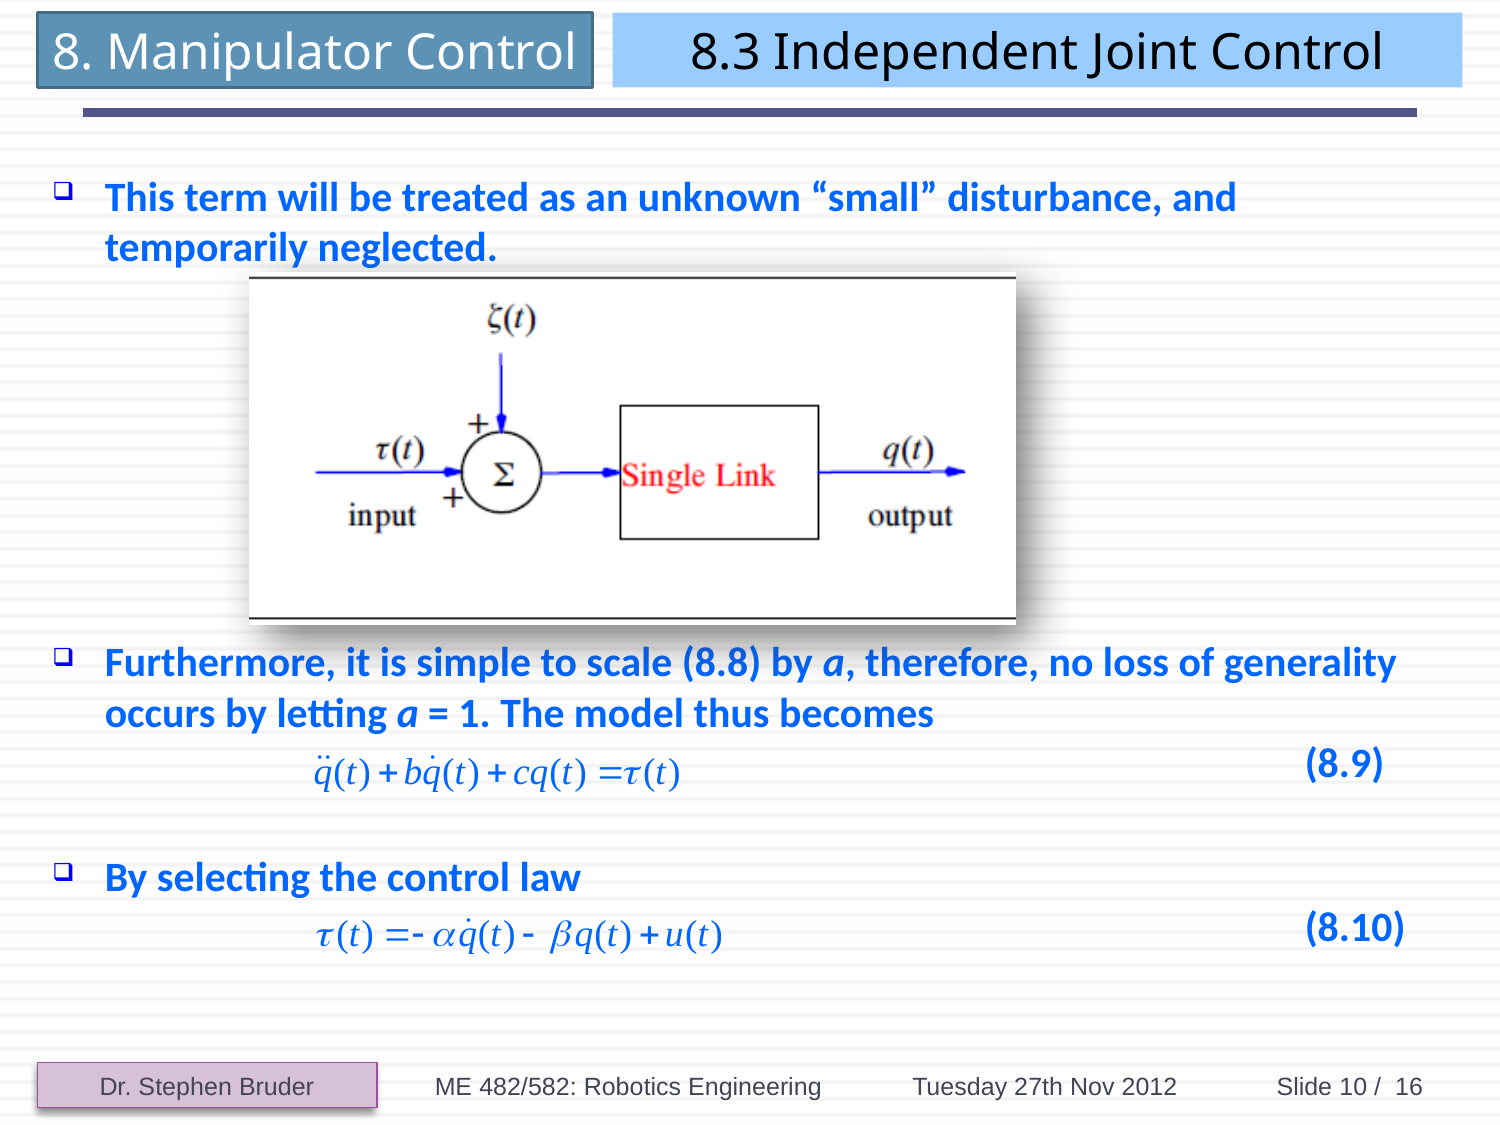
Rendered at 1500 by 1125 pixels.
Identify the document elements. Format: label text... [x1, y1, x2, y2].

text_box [312, 912, 729, 963]
list This term will be treated as an unknown “small” disturbance, and temporarily neglected. Furthermore, it is simple to scale (8.8) by a, therefore, no loss of generality occurs by letting a = 1. The model thus becomes (8.9) By selecting the control law (8.10) [37, 162, 1463, 975]
slide_number Slide 10 / 16 [1237, 1062, 1463, 1108]
picture [249, 272, 1016, 626]
title 8.3 Independent Joint Control [612, 12, 1463, 88]
footer ME 482/582: Robotics Engineering [399, 1062, 858, 1108]
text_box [307, 749, 687, 801]
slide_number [897, 1062, 1198, 1108]
